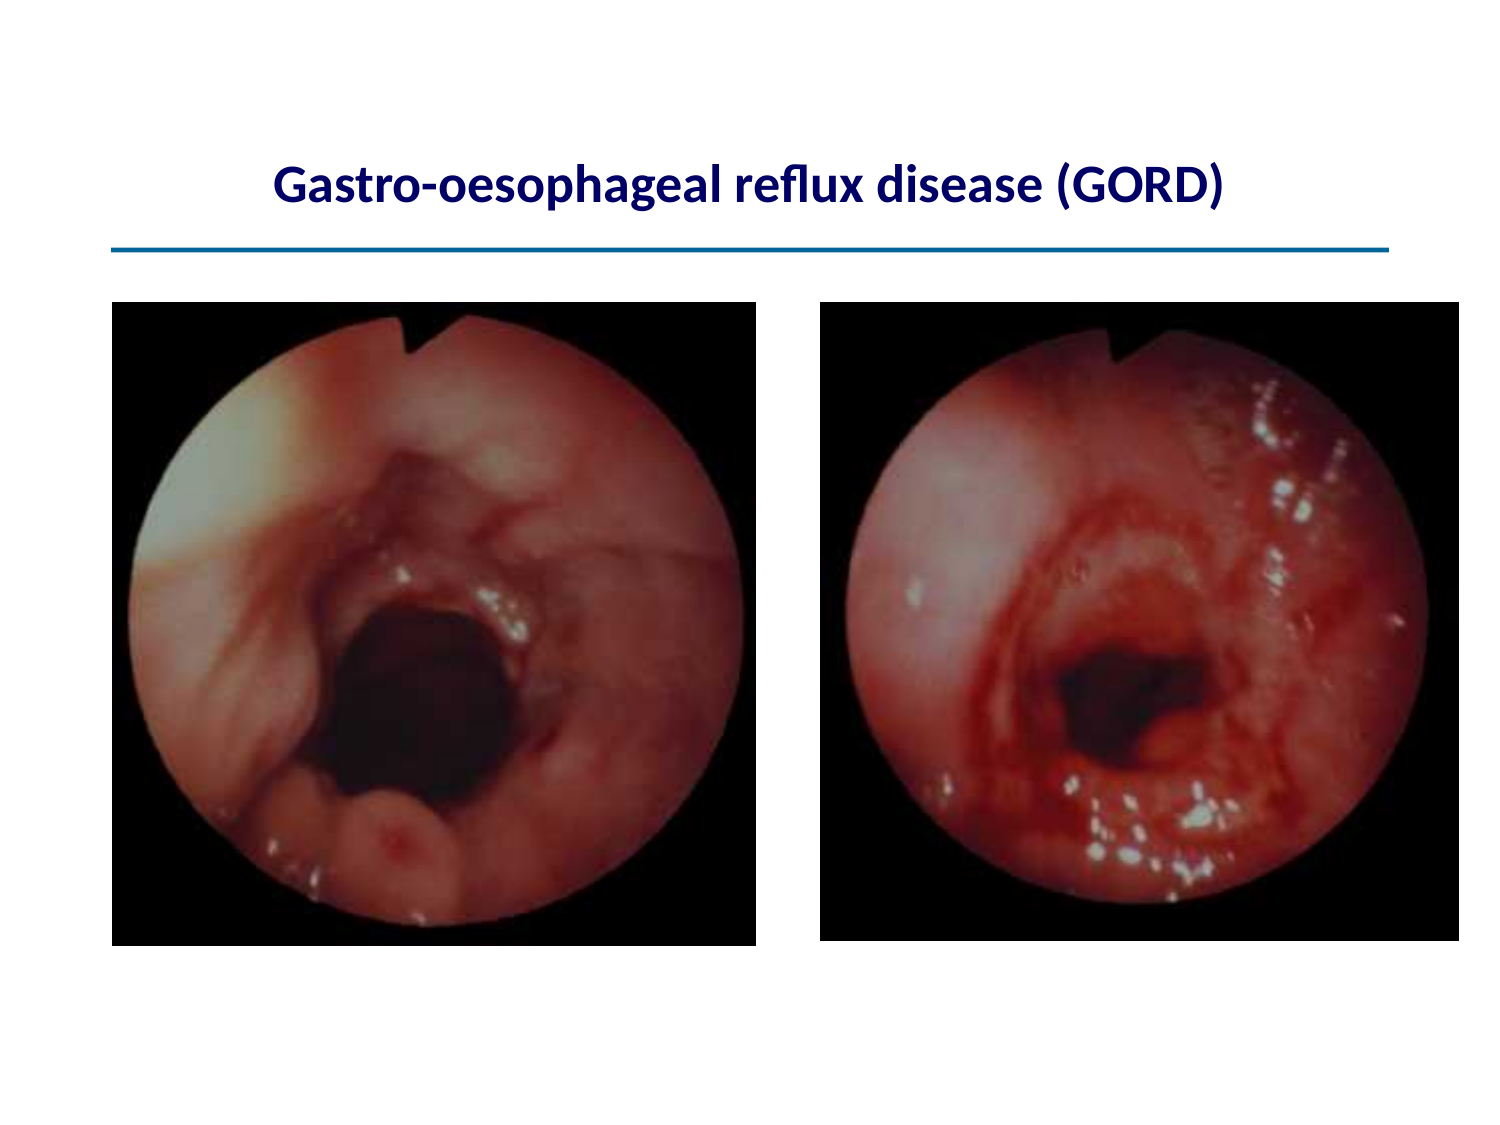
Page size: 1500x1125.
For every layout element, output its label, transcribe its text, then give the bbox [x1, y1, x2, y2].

picture [111, 302, 756, 947]
picture [820, 302, 1459, 941]
title Gastro-oesophageal reflux disease (GORD) [112, 112, 1388, 250]
